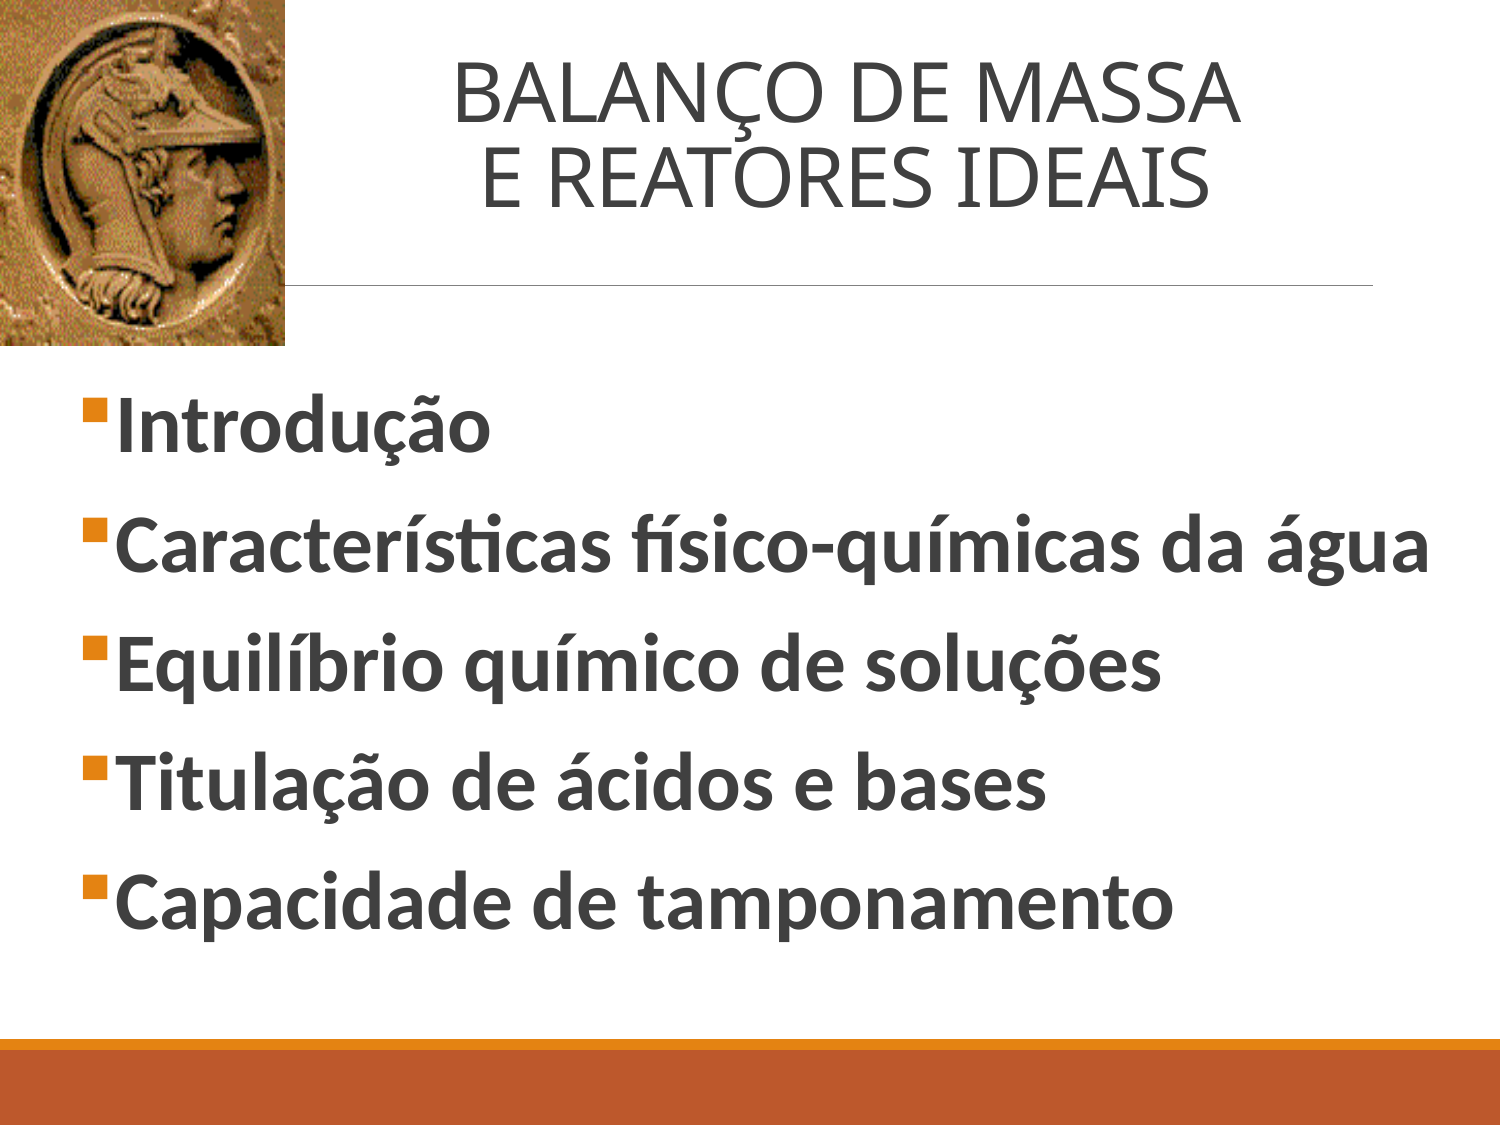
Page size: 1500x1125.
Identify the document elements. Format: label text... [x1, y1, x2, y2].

picture [0, 0, 288, 351]
title BALANÇO DE MASSA E REATORES IDEAIS [297, 66, 1425, 232]
list Introdução Características físico-químicas da água Equilíbrio químico de soluções Titulação de ácidos e bases Capacidade de tamponamento [76, 373, 1471, 988]
